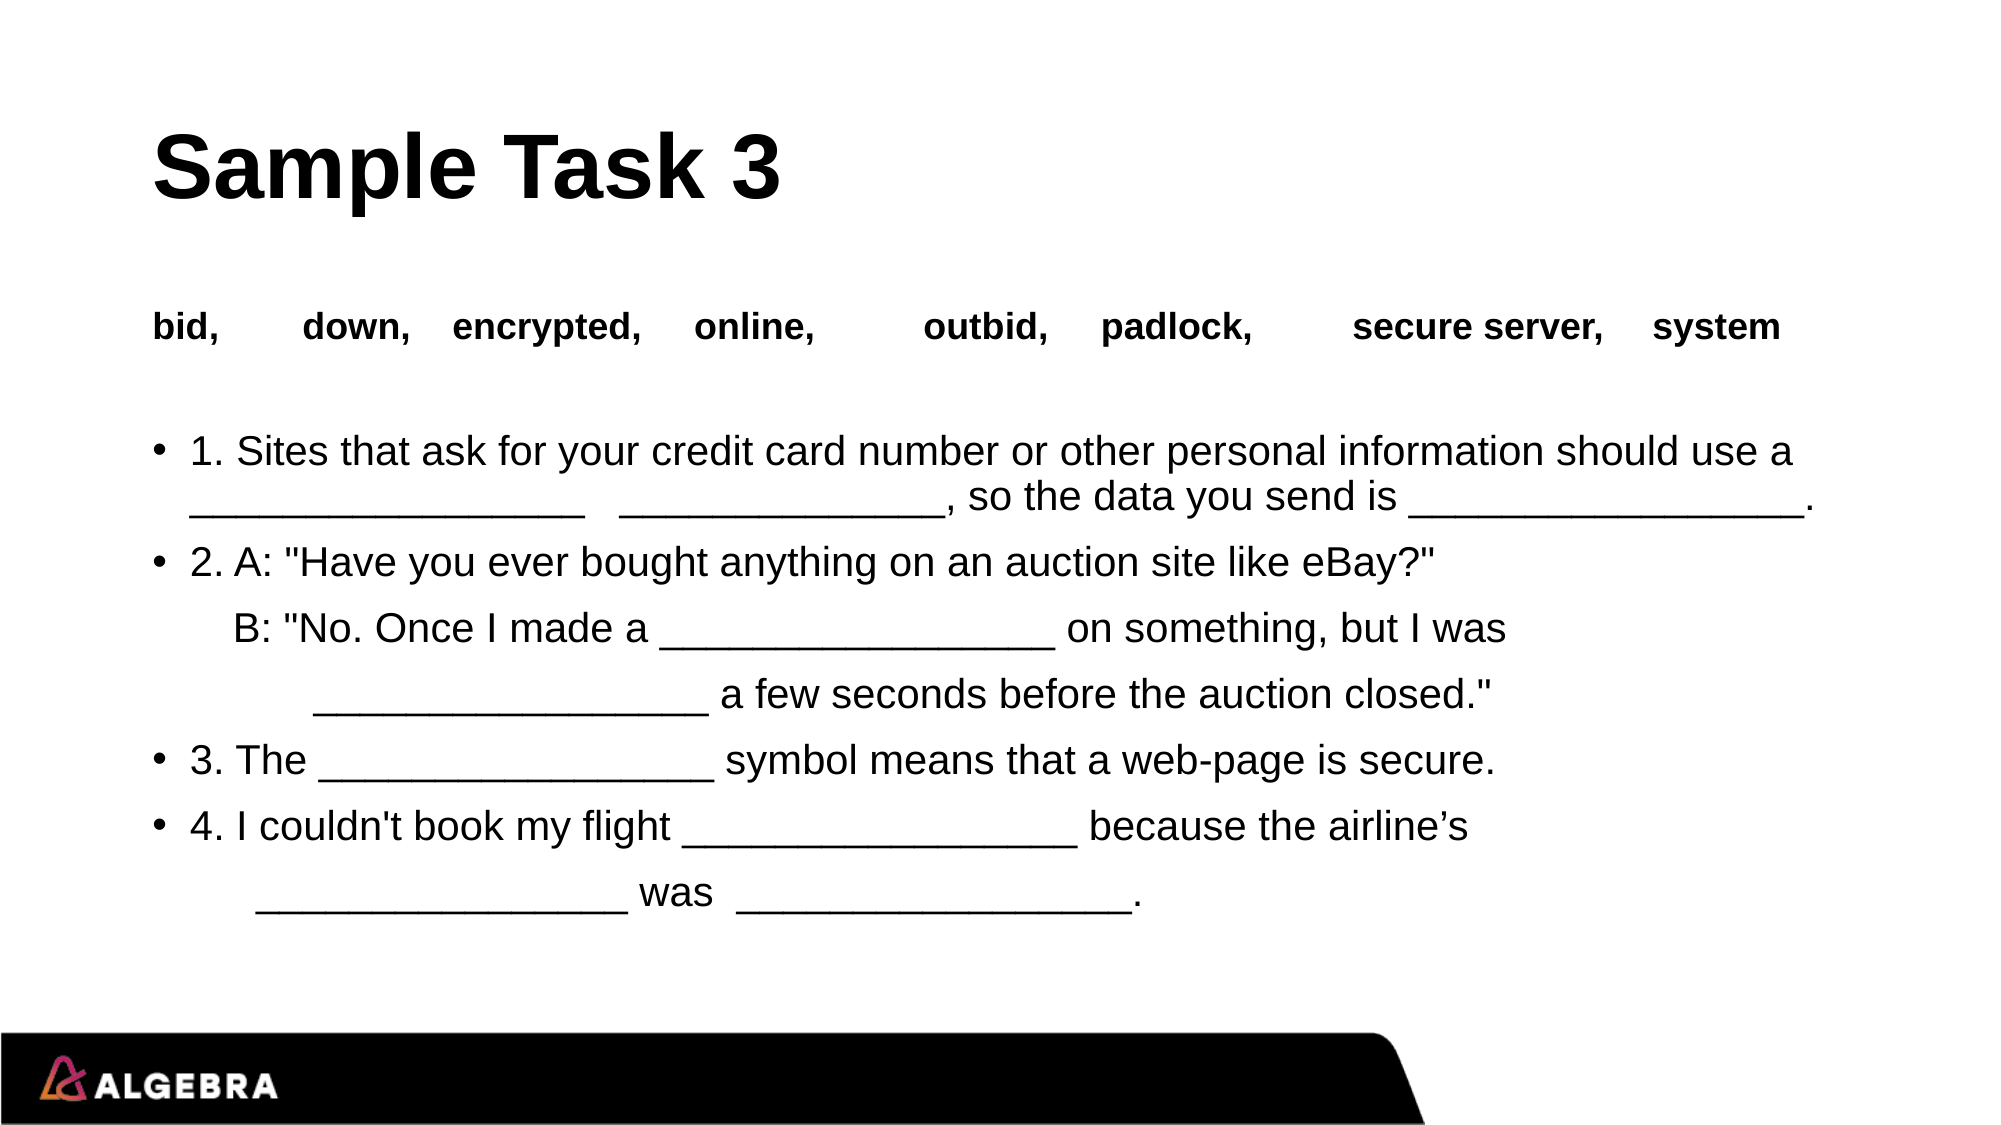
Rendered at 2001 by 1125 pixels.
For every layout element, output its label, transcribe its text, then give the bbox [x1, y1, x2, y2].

picture [0, 1032, 1425, 1125]
list bid, down, encrypted, online, outbid, padlock, secure server, system 1. Sites that ask for your credit card number or other personal information should use a _________________ ______________, so the data you send is _________________. 2. A: "Have you ever bought anything on an auction site like eBay?" B: "No. Once I made a _________________ on something, but I was _________________ a few seconds before the auction closed." 3. The _________________ symbol means that a web-page is secure. 4. I couldn't book my flight _________________ because the airline’s ________________ was _________________. [137, 299, 1863, 1014]
title Sample Task 3 [137, 59, 1863, 278]
